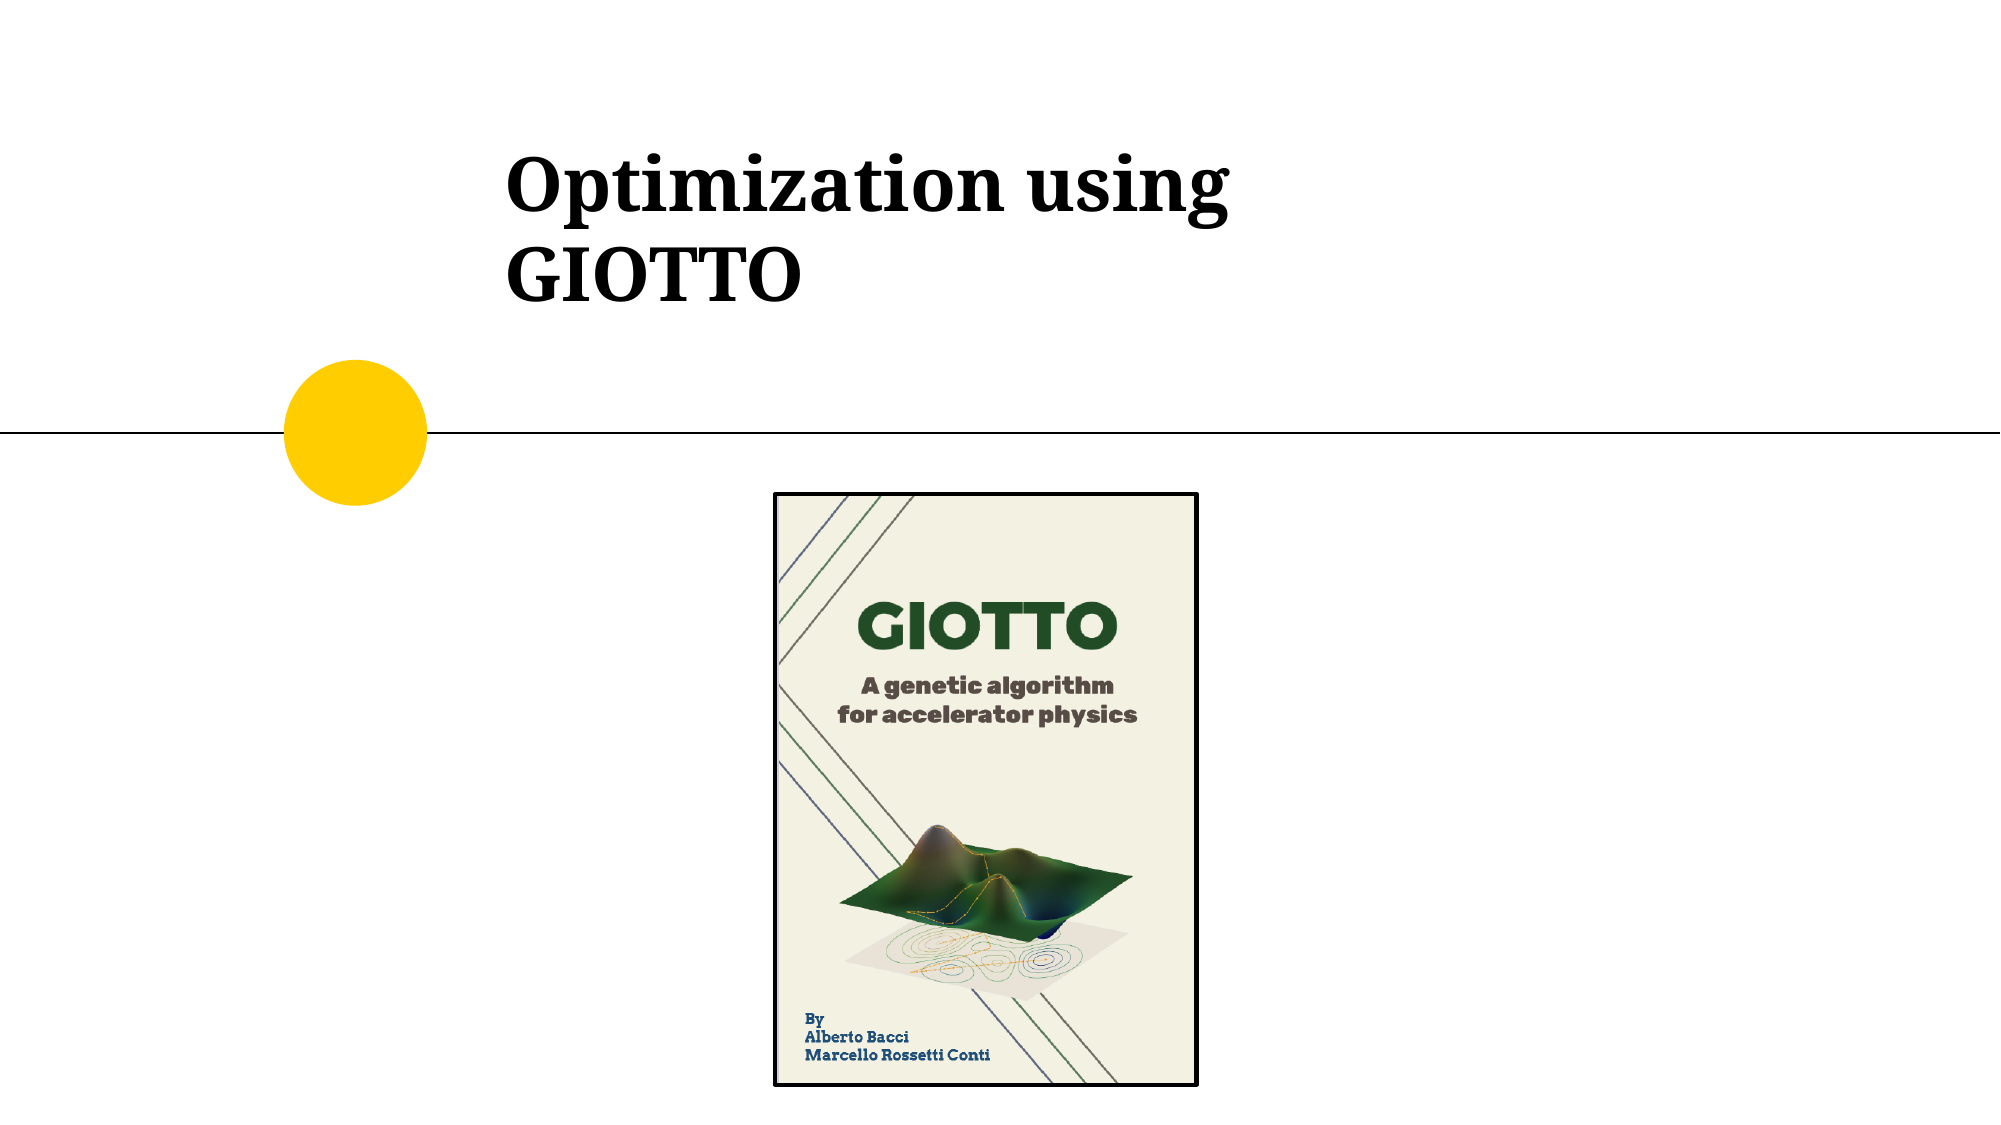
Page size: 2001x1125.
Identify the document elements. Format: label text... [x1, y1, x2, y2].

text_box [283, 359, 428, 432]
text_box Optimization using GIOTTO [489, 217, 1530, 332]
picture [777, 495, 1195, 1083]
text_box [283, 433, 428, 506]
